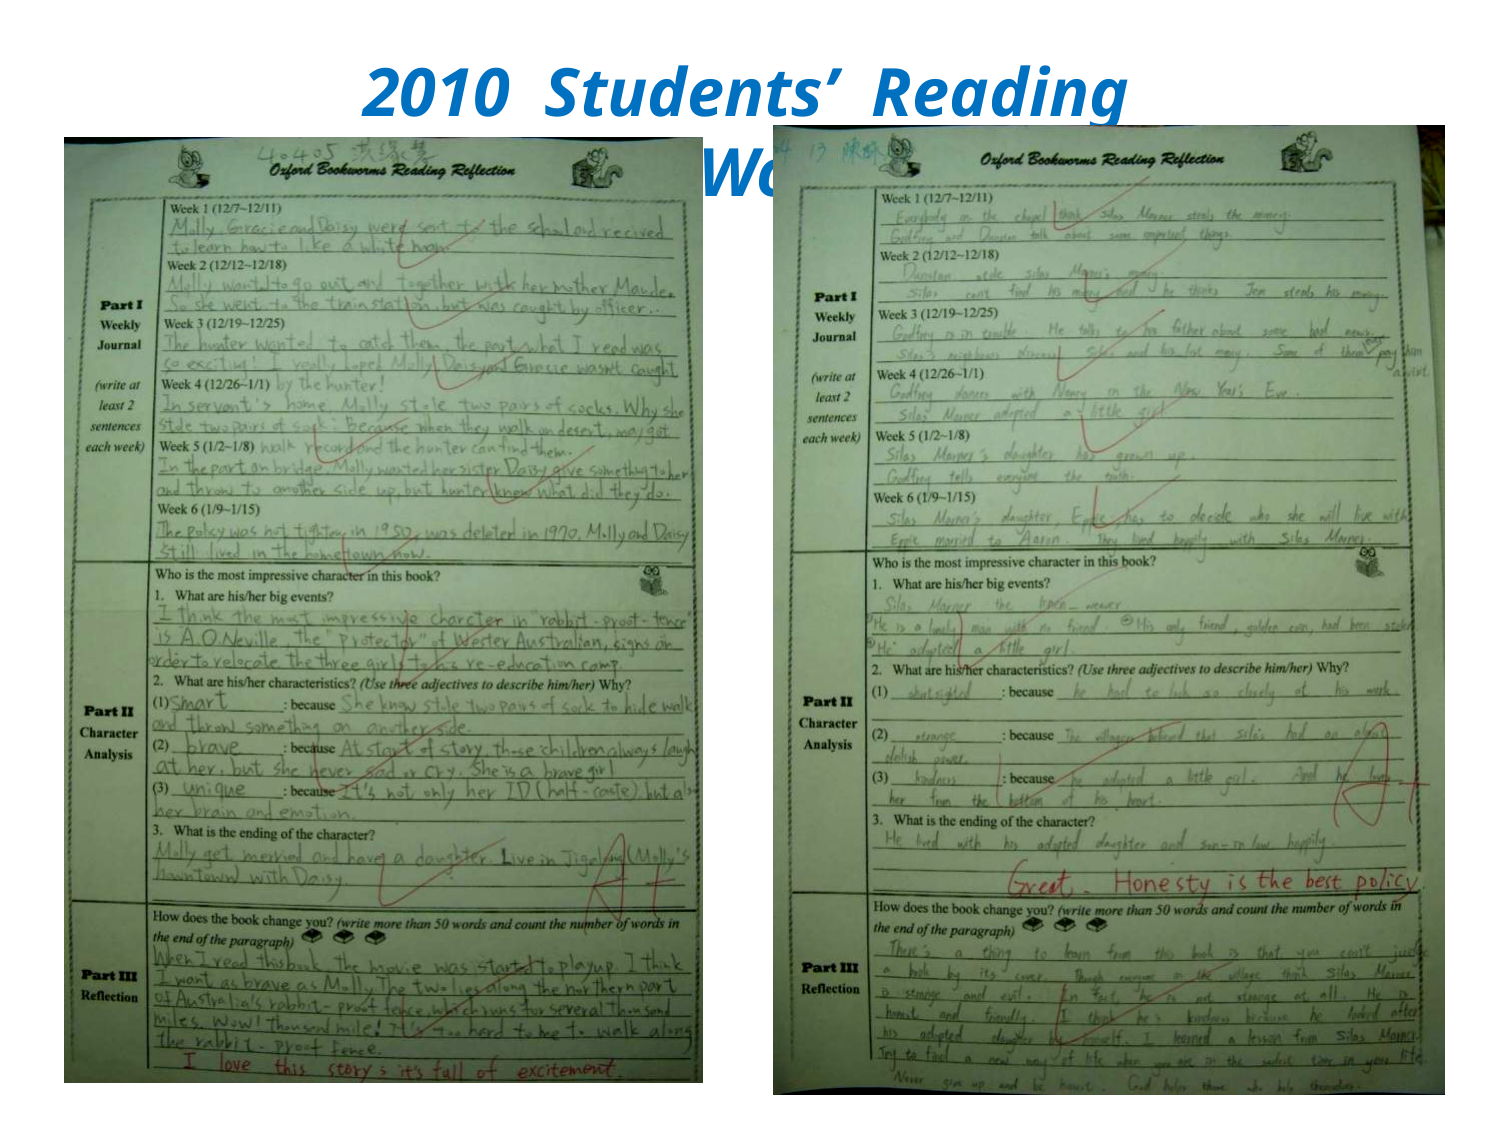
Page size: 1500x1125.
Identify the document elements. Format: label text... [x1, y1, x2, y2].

picture [773, 125, 1445, 1095]
text_box 2010 Students’ Reading Reflection Works [348, 42, 1376, 218]
picture [64, 136, 704, 1083]
